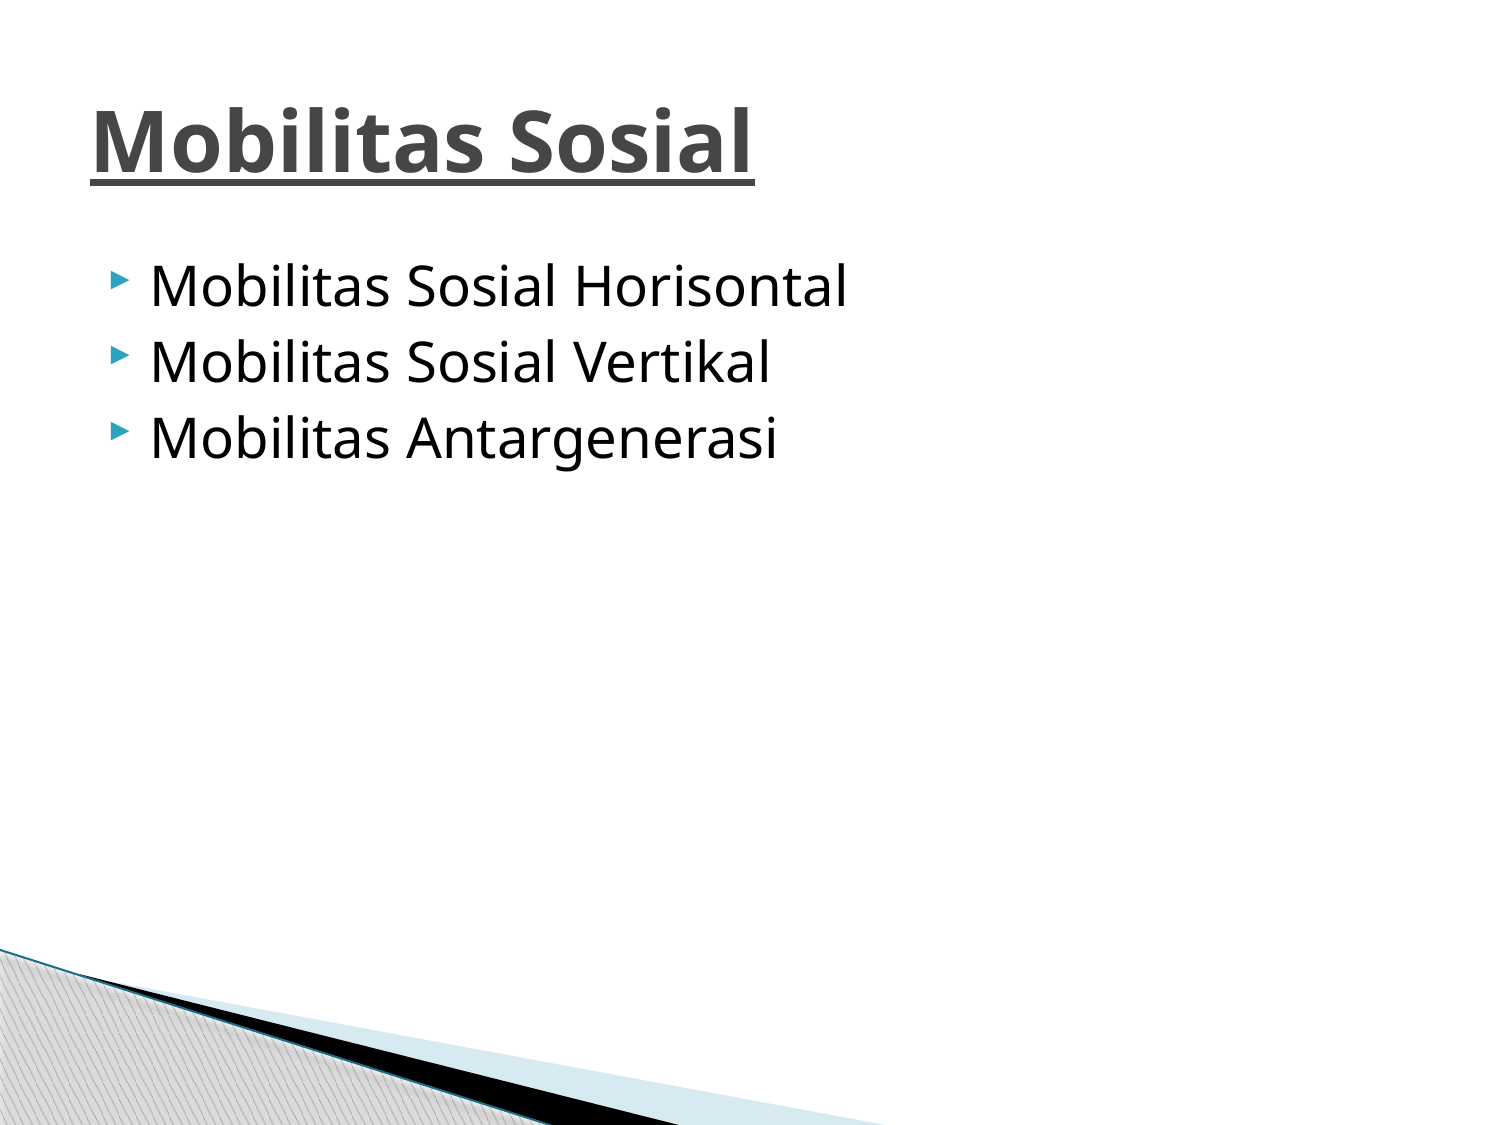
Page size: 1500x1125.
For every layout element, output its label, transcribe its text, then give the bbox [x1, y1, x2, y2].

title Mobilitas Sosial [75, 45, 1425, 233]
list Mobilitas Sosial Horisontal Mobilitas Sosial Vertikal Mobilitas Antargenerasi [75, 243, 1425, 986]
